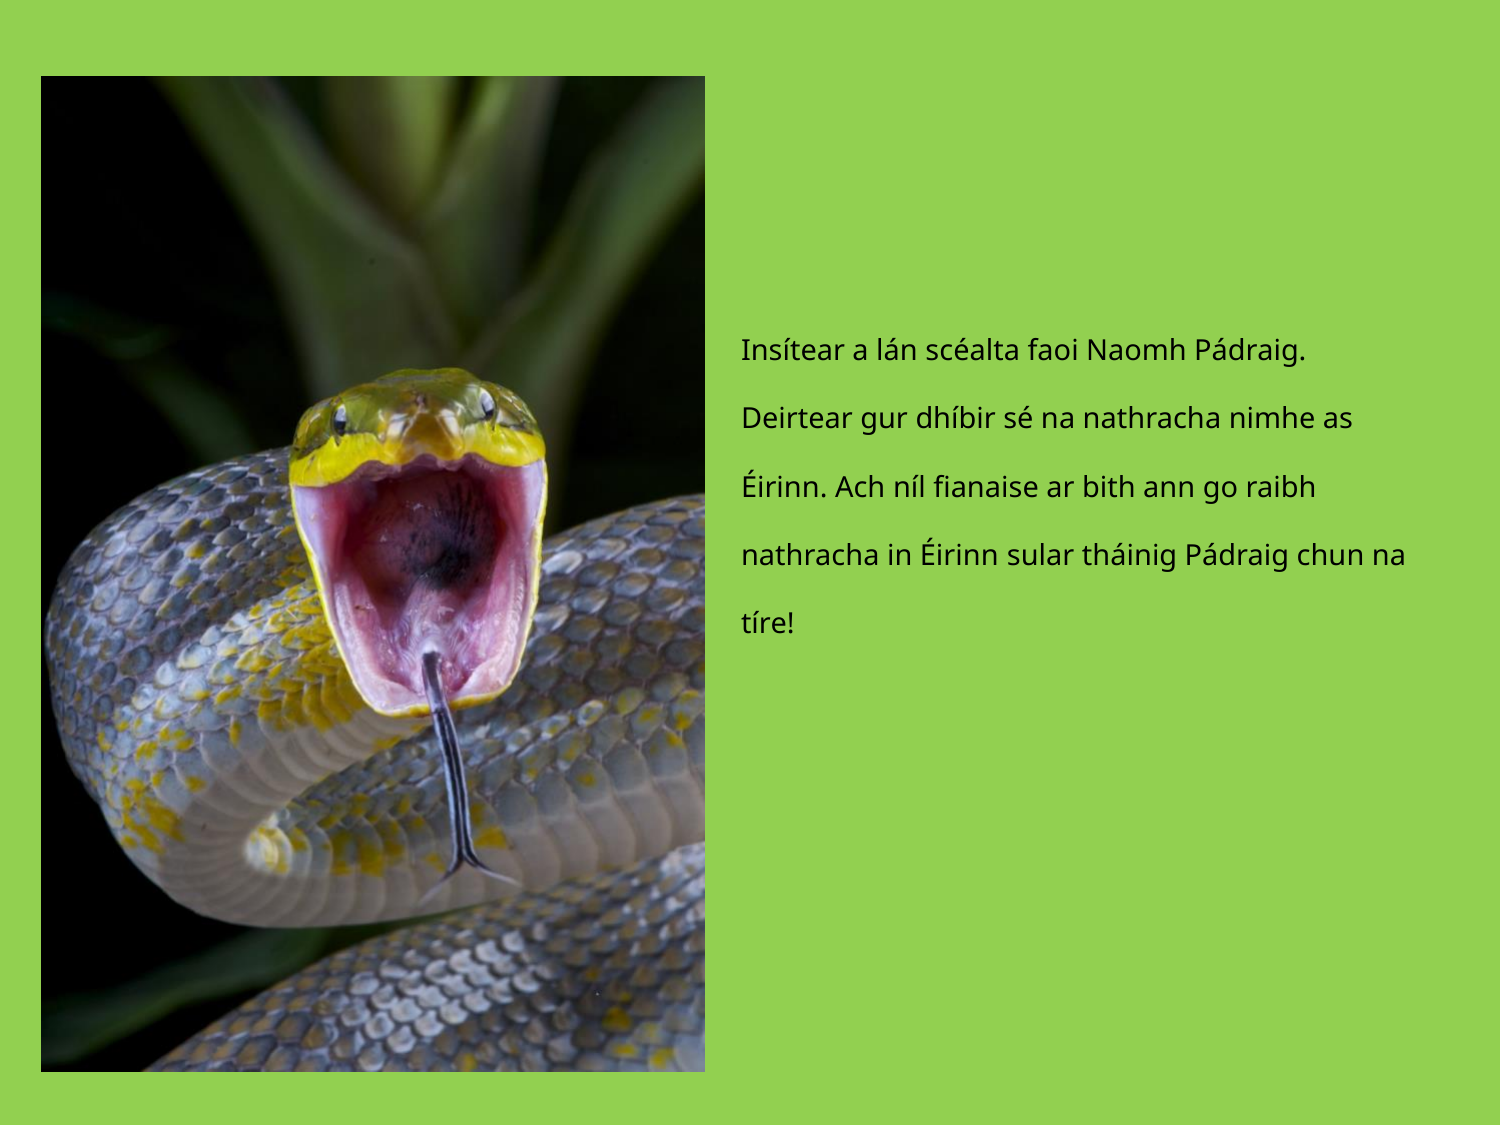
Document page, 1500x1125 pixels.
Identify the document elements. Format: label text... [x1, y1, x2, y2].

picture [40, 76, 705, 1072]
text_box Insítear a lán scéalta faoi Naomh Pádraig. Deirtear gur dhíbir sé na nathracha nimhe as Éirinn. Ach níl fianaise ar bith ann go raibh nathracha in Éirinn sular tháinig Pádraig chun na tíre! [726, 290, 1436, 647]
